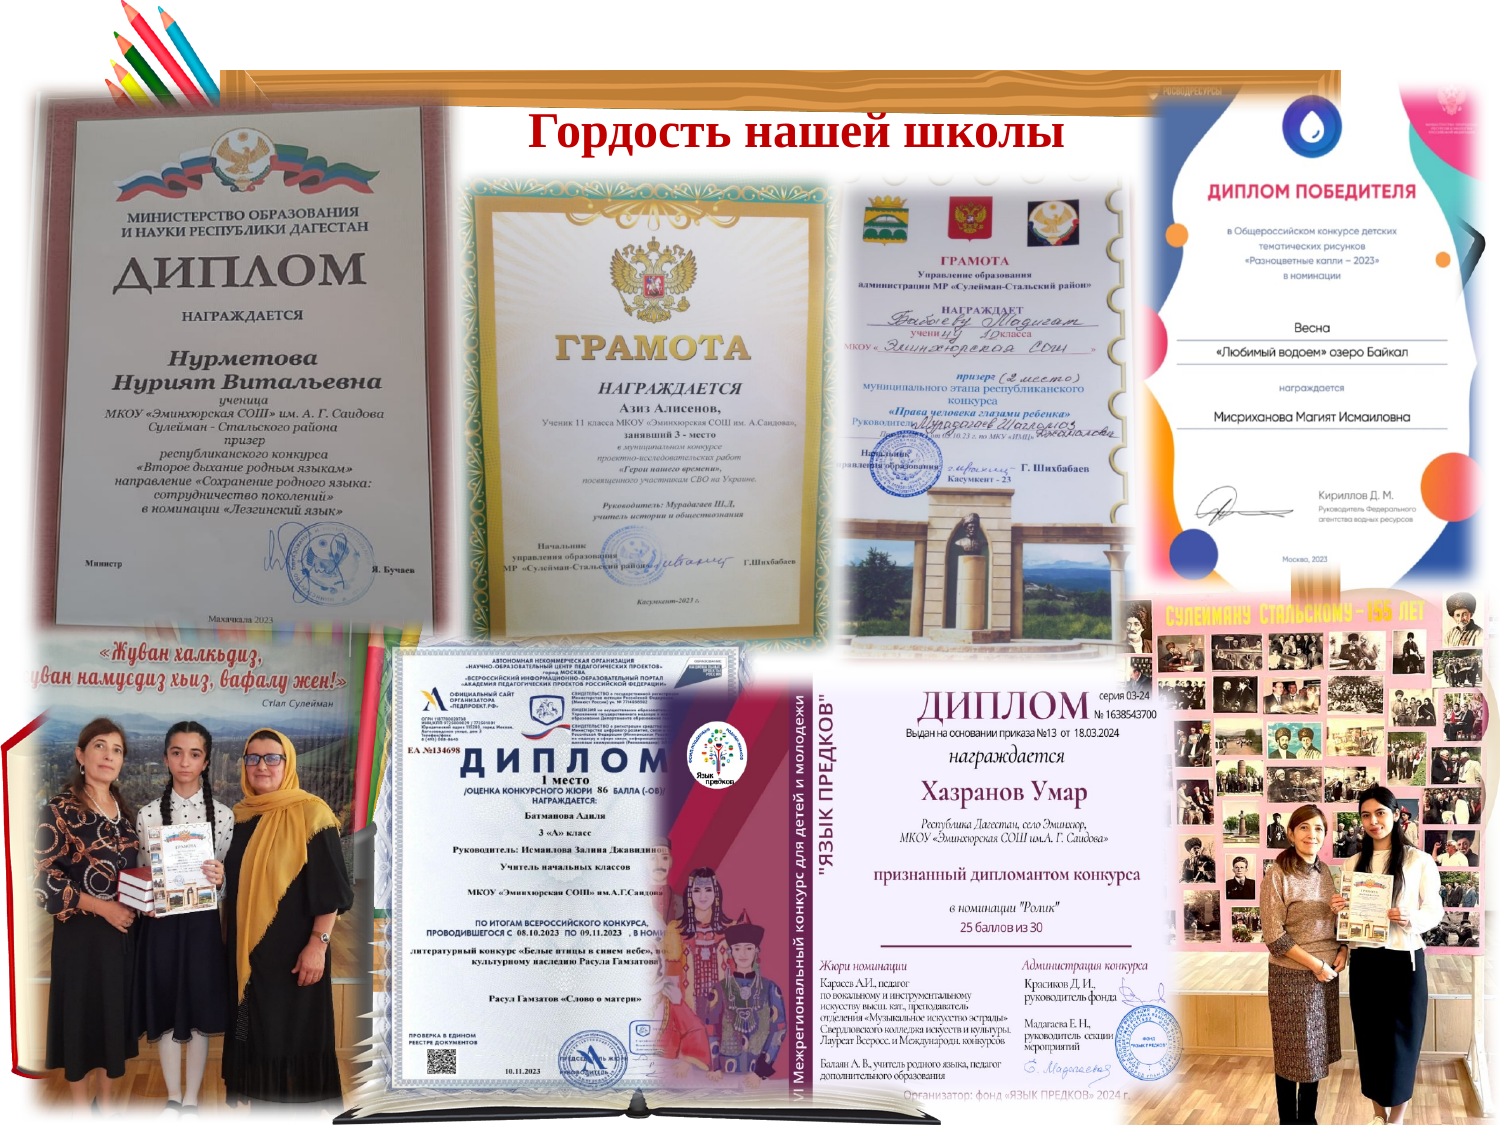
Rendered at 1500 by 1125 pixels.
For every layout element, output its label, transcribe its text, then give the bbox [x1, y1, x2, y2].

text_box Гордость нашей школы [469, 89, 1129, 165]
picture [0, 0, 1500, 1125]
